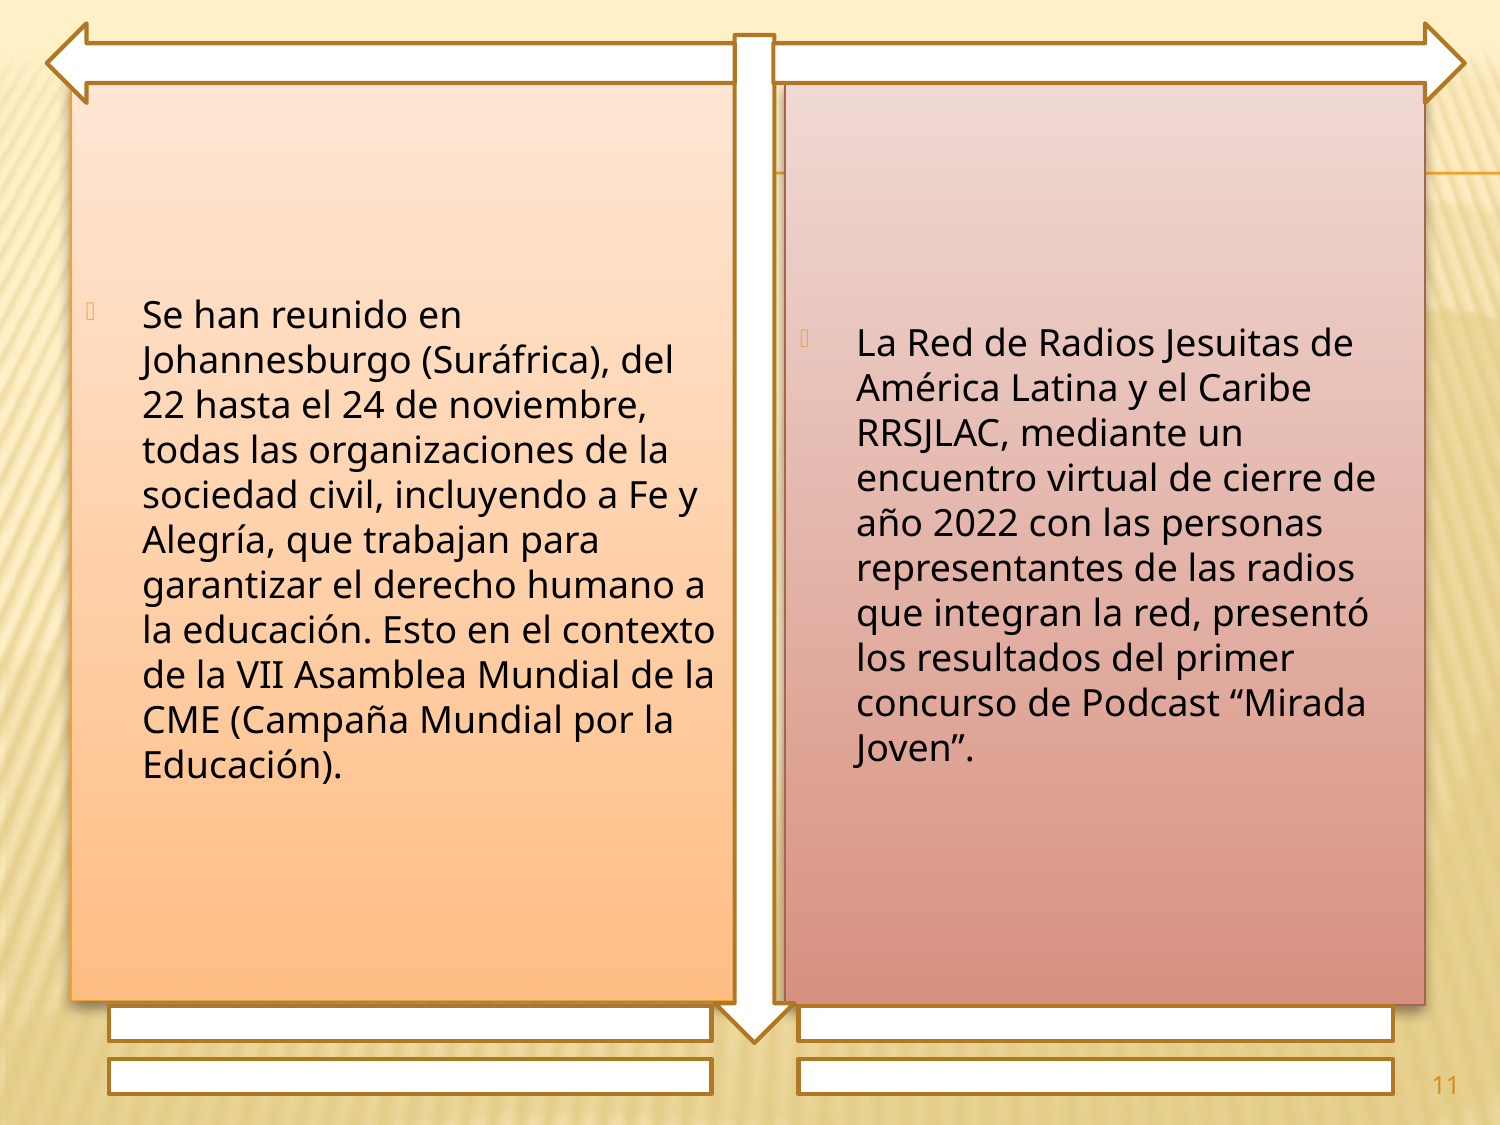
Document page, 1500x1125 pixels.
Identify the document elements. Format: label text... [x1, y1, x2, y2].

text_box [796, 1004, 1395, 1043]
list La Red de Radios Jesuitas de América Latina y el Caribe RRSJLAC, mediante un encuentro virtual de cierre de año 2022 con las personas representantes de las radios que integran la red, presentó los resultados del primer concurso de Podcast “Mirada Joven”. [784, 86, 1426, 1006]
text_box [107, 1004, 714, 1043]
text_box [796, 1057, 1395, 1096]
text_box [107, 1057, 714, 1096]
list Se han reunido en Johannesburgo (Suráfrica), del 22 hasta el 24 de noviembre, todas las organizaciones de la sociedad civil, incluyendo a Fe y Alegría, que trabajan para garantizar el derecho humano a la educación. Esto en el contexto de la VII Asamblea Mundial de la CME (Campaña Mundial por la Educación). [70, 86, 732, 1001]
text_box [771, 21, 1467, 105]
text_box [712, 32, 797, 1046]
text_box [44, 21, 737, 105]
slide_number 11 [1350, 1062, 1475, 1103]
